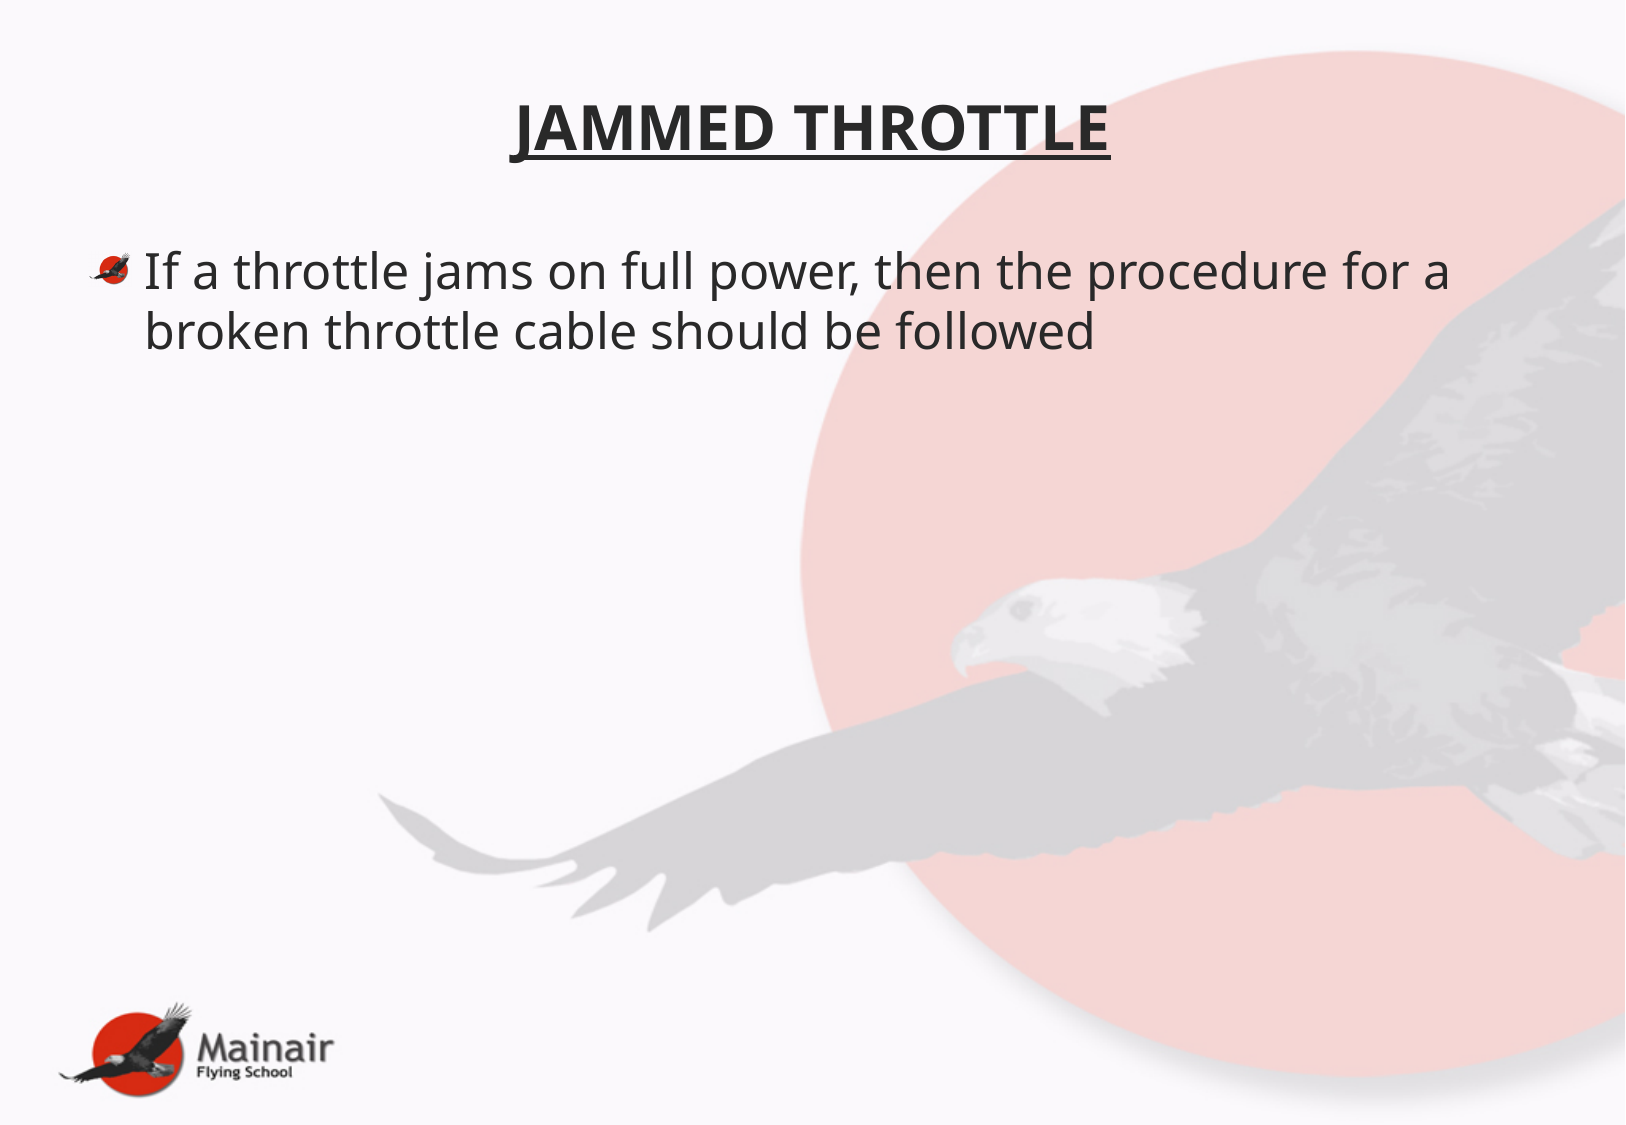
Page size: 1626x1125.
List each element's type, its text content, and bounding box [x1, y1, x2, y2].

picture [0, 0, 1625, 1125]
list If a throttle jams on full power, then the procedure for a broken throttle cable should be followed [80, 231, 1545, 975]
title JAMMED THROTTLE [80, 77, 1545, 174]
